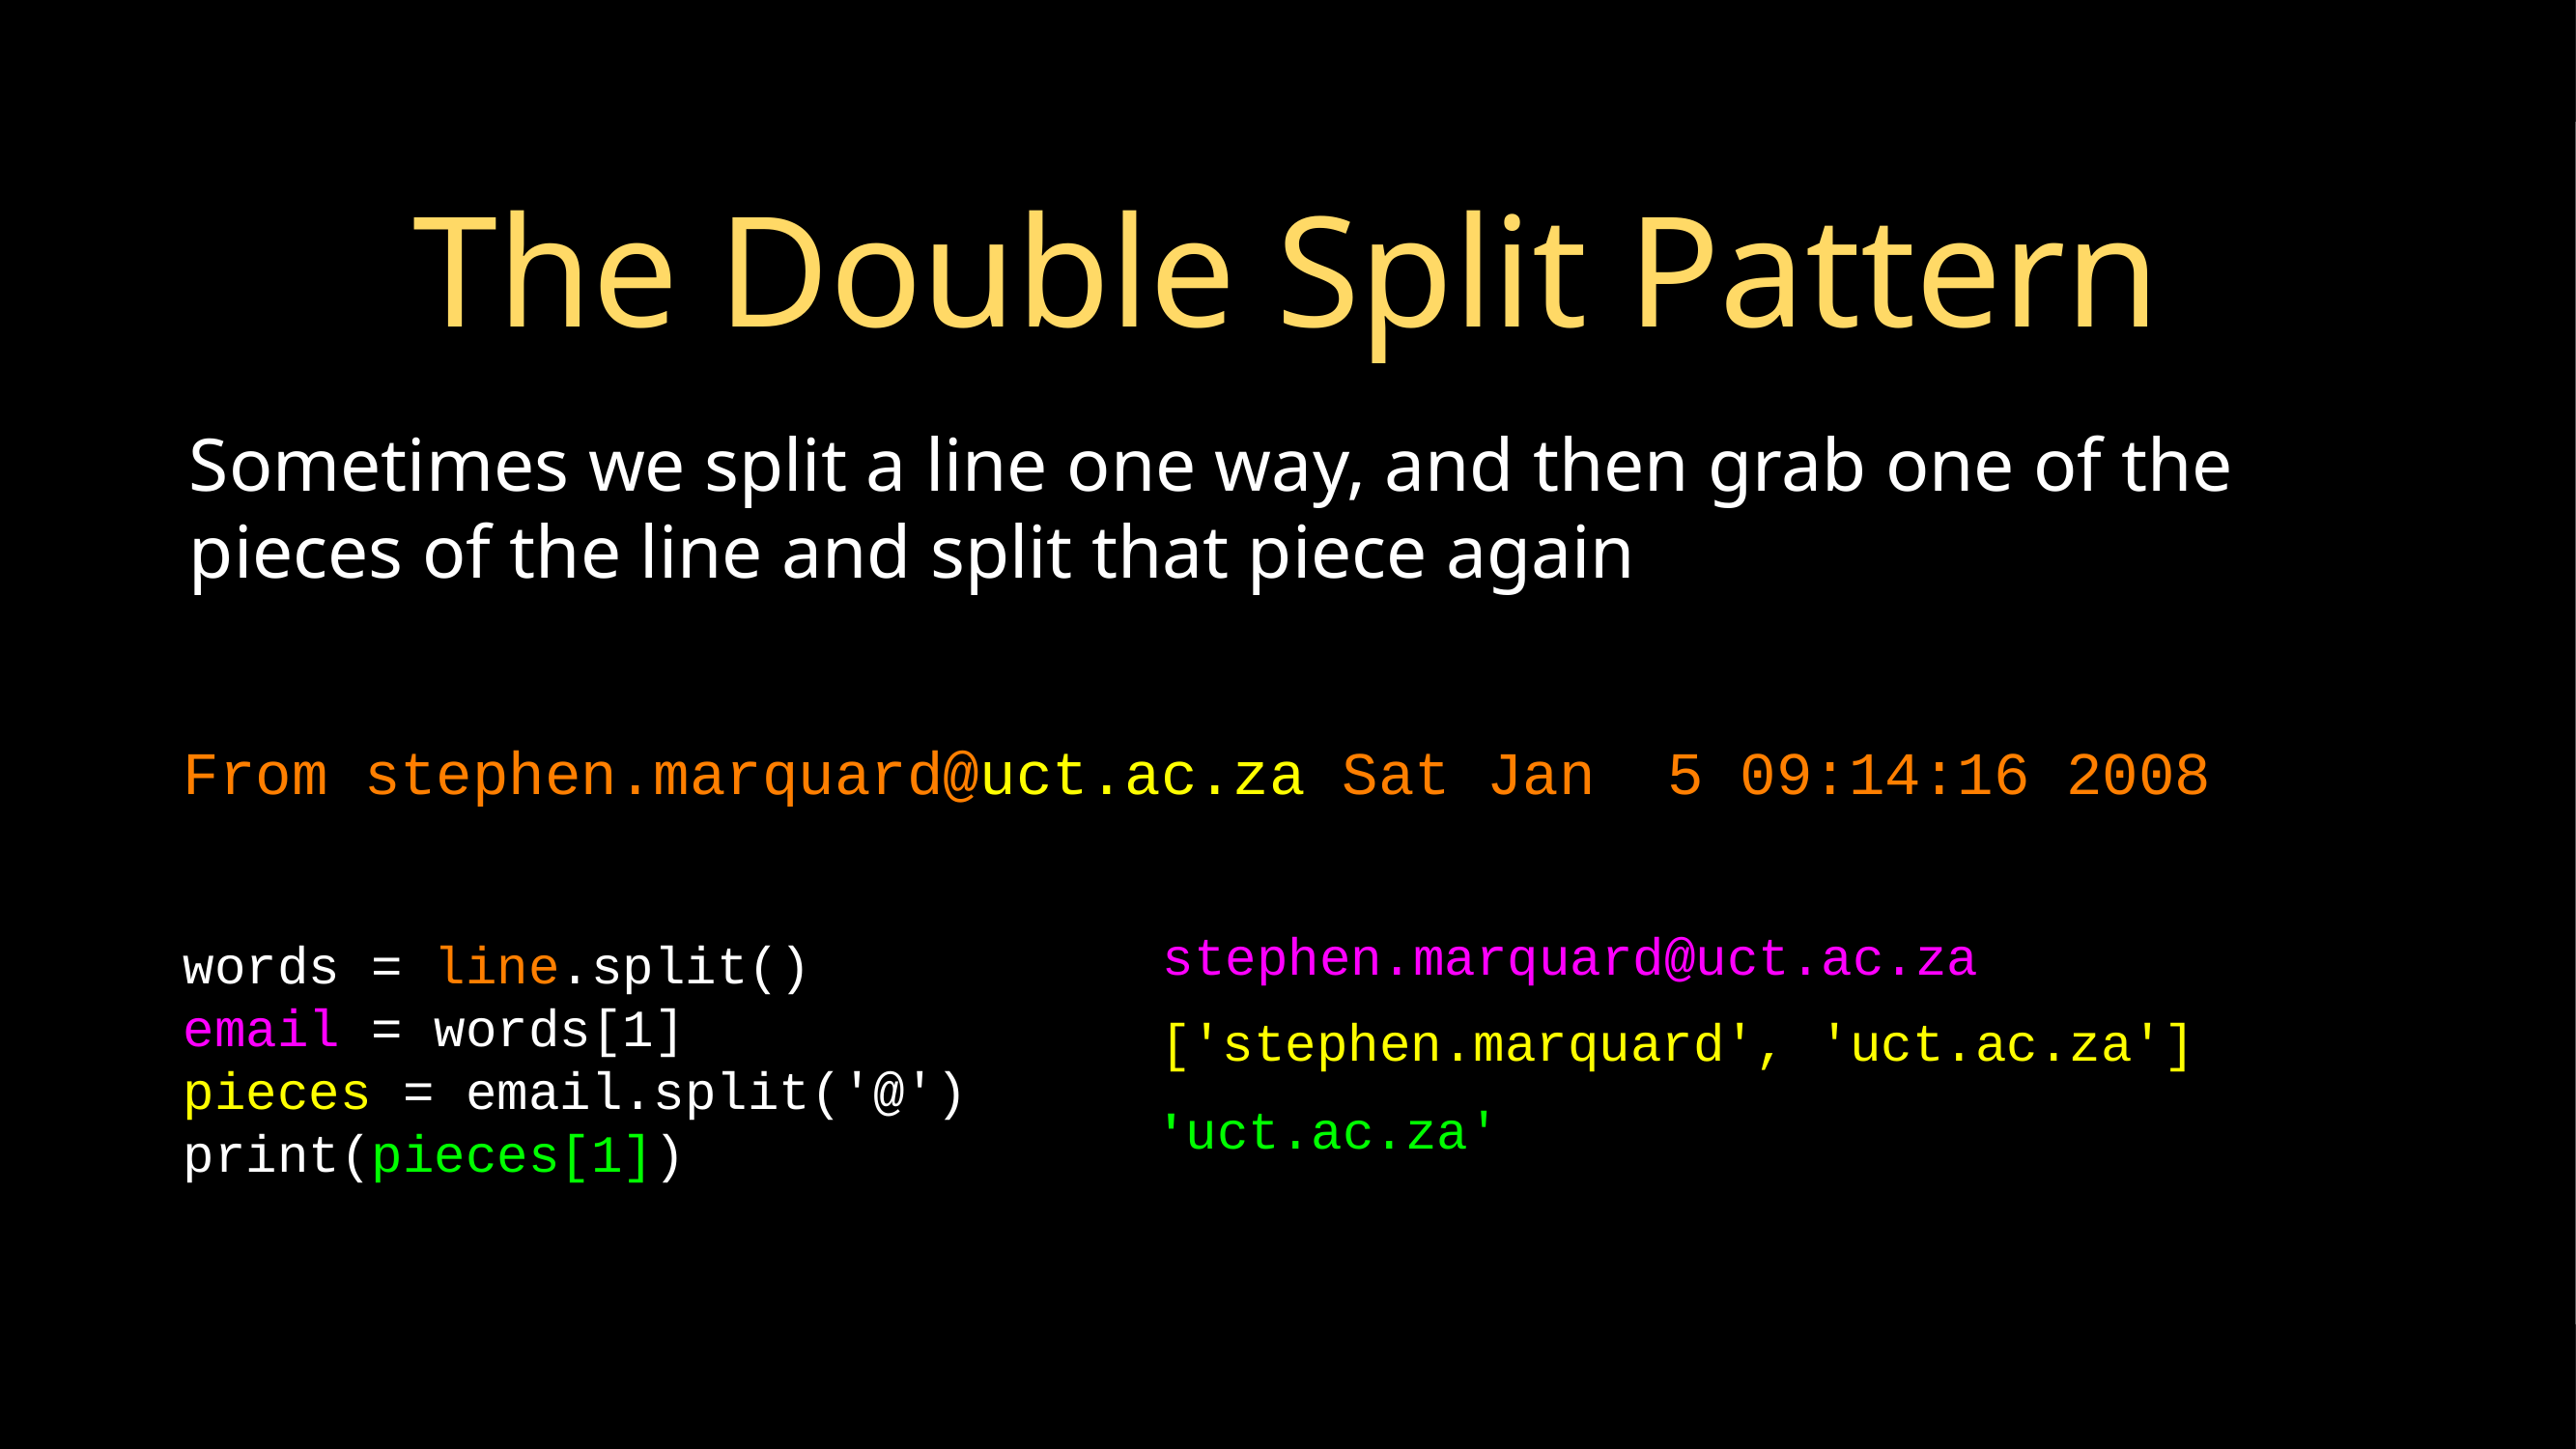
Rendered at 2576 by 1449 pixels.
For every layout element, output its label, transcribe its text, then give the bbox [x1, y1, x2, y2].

text_box From stephen.marquard@uct.ac.za Sat Jan 5 09:14:16 2008 [183, 717, 2298, 824]
list Sometimes we split a line one way, and then grab one of the pieces of the line and split that piece again [183, 412, 2391, 679]
text_box 'uct.ac.za' [1156, 1084, 1590, 1172]
text_box words = line.split() email = words[1] pieces = email.split('@') print(pieces[1]) [183, 886, 1163, 1229]
text_box ['stephen.marquard', 'uct.ac.za'] [1163, 1002, 2267, 1079]
title The Double Split Pattern [183, 128, 2391, 403]
text_box stephen.marquard@uct.ac.za [1162, 900, 2204, 1008]
